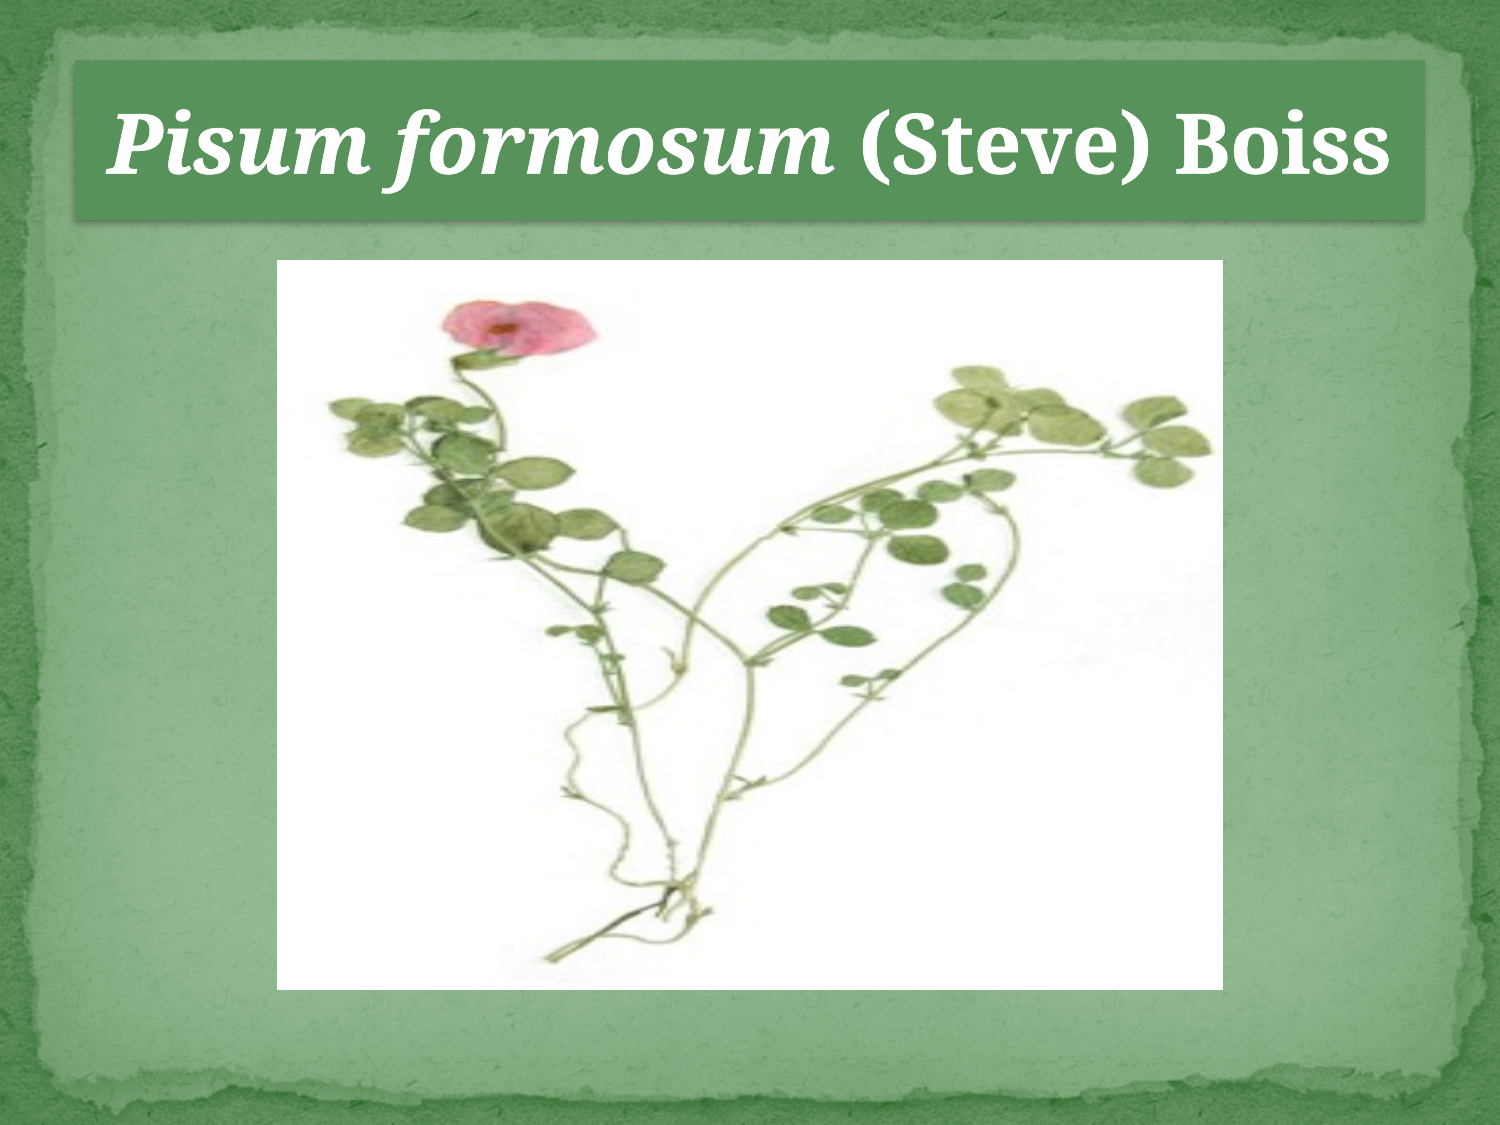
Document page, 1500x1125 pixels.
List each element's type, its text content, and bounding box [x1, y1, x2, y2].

title Pisum formosum (Steve) Boiss [72, 57, 1428, 223]
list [279, 262, 1221, 989]
